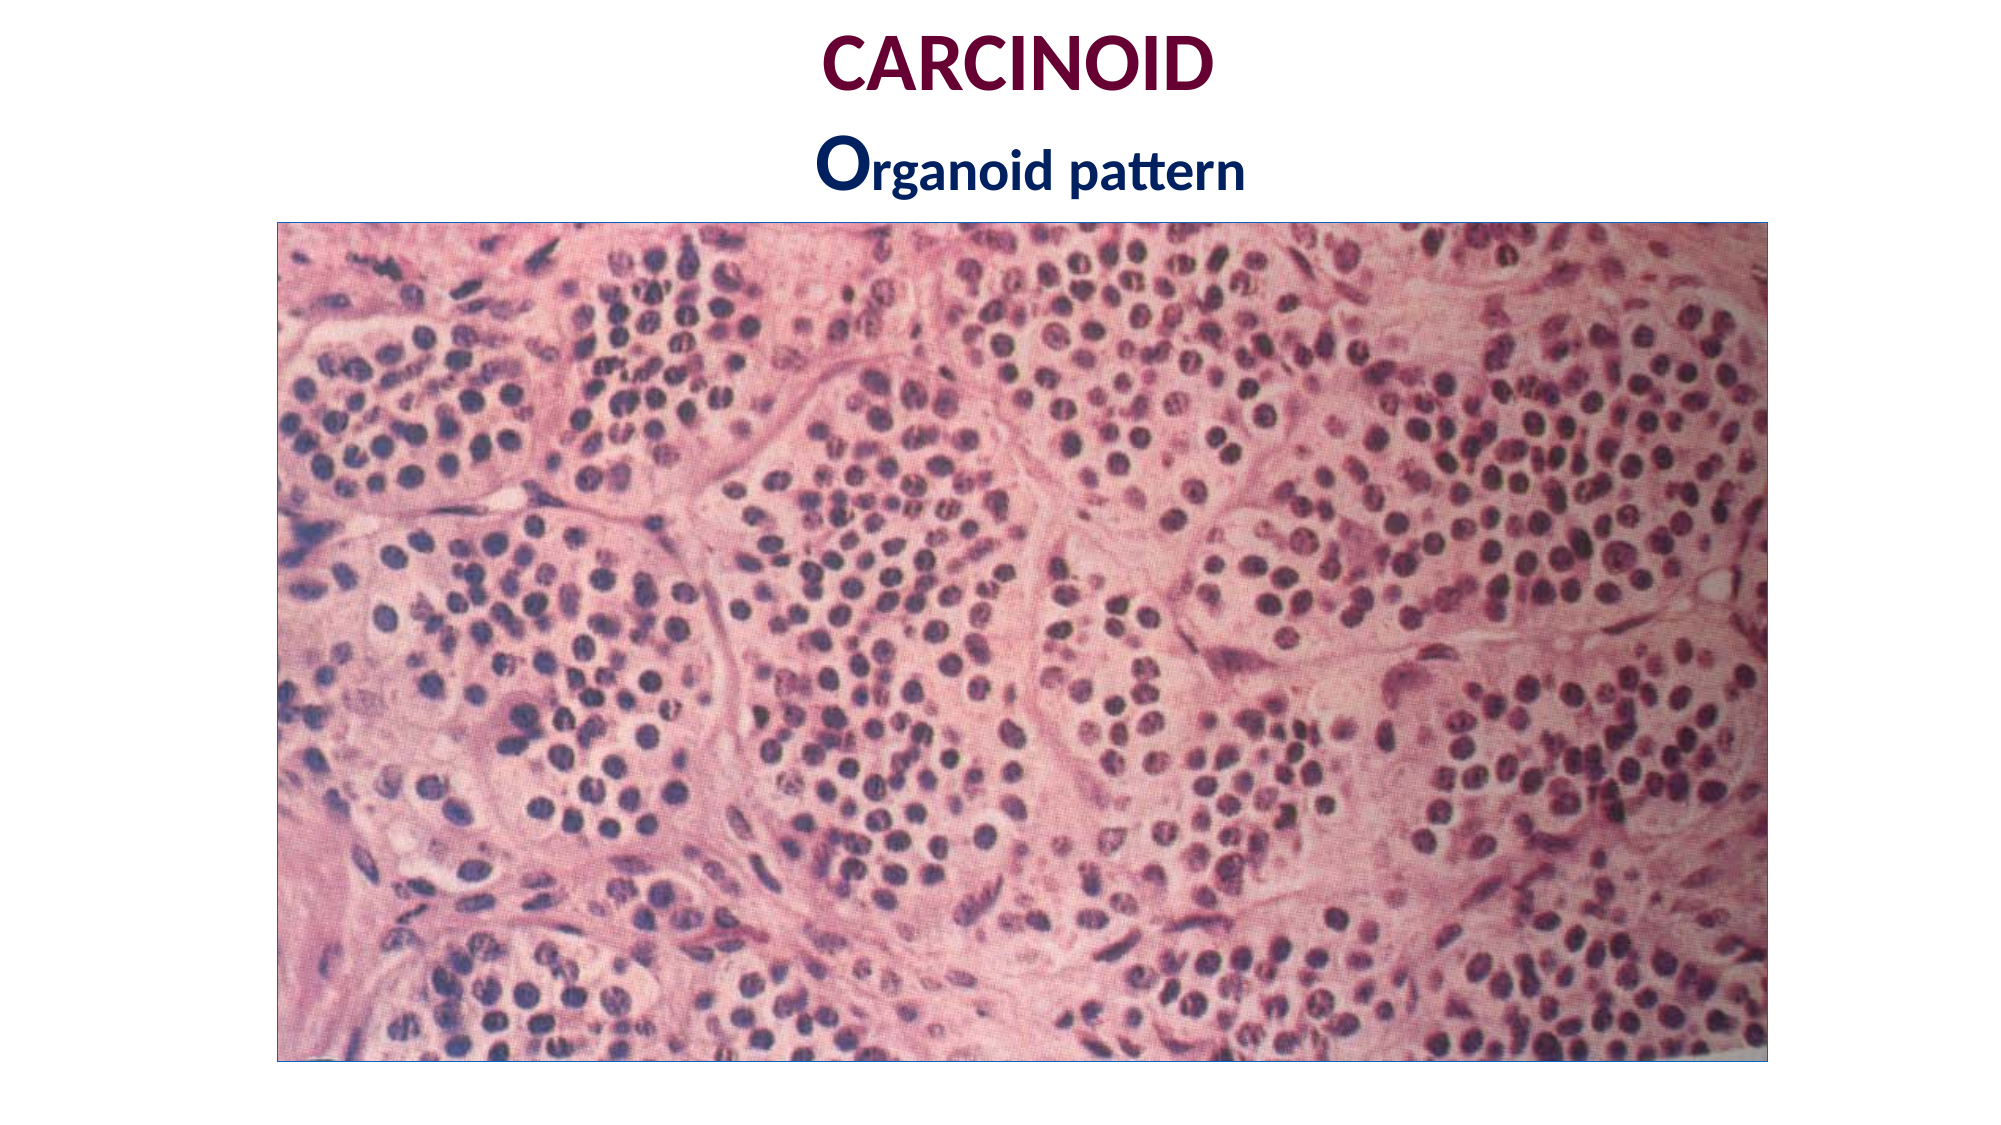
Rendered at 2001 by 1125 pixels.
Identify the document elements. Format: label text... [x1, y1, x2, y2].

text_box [278, 223, 1767, 1061]
text_box CARCINOID Organoid pattern [781, 0, 1275, 215]
